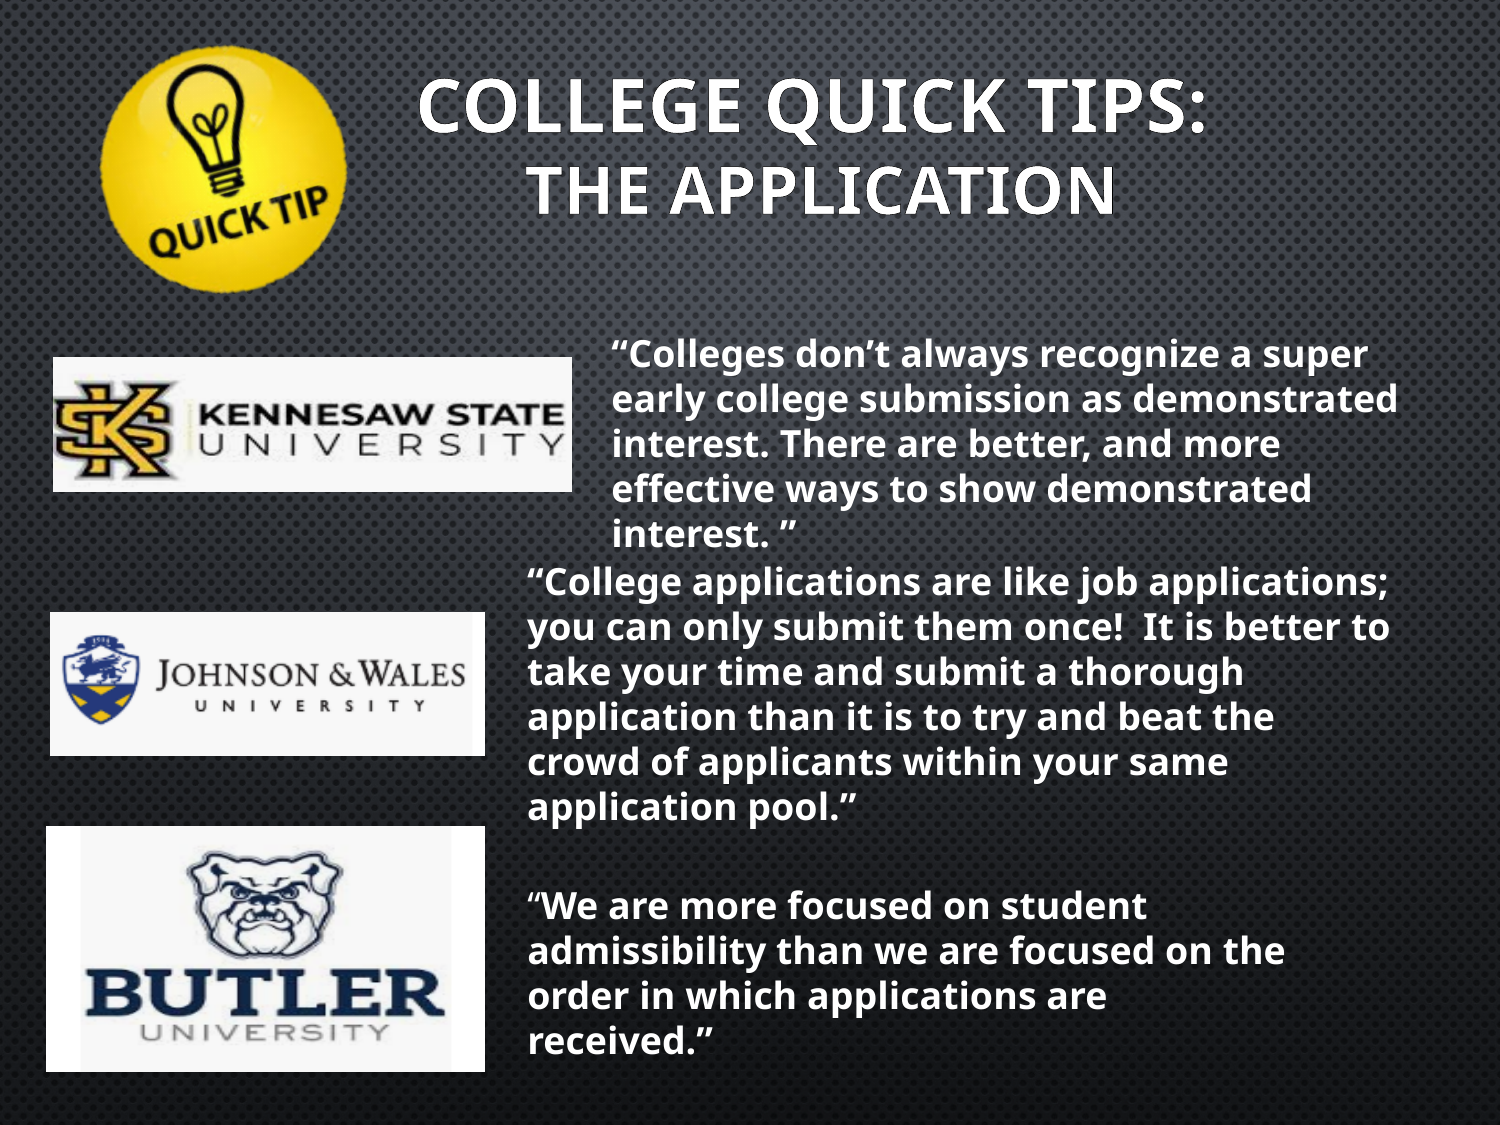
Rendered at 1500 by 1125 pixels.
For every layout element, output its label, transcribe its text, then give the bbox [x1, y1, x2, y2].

text_box “We are more focused on student admissibility than we are focused on the order in which applications are received.” [512, 874, 1313, 1070]
text_box “Colleges don’t always recognize a super early college submission as demonstrated interest. There are better, and more effective ways to show demonstrated interest. ” [596, 322, 1447, 563]
text_box COLLEGE QUICK TIPS: THE APPLICATION [400, 49, 1244, 235]
picture [52, 357, 572, 493]
text_box “College applications are like job applications; you can only submit them once! It is better to take your time and submit a thorough application than it is to try and beat the crowd of applicants within your same application pool.” [512, 550, 1413, 836]
picture [49, 612, 485, 756]
picture [45, 825, 485, 1072]
picture [48, 0, 410, 355]
